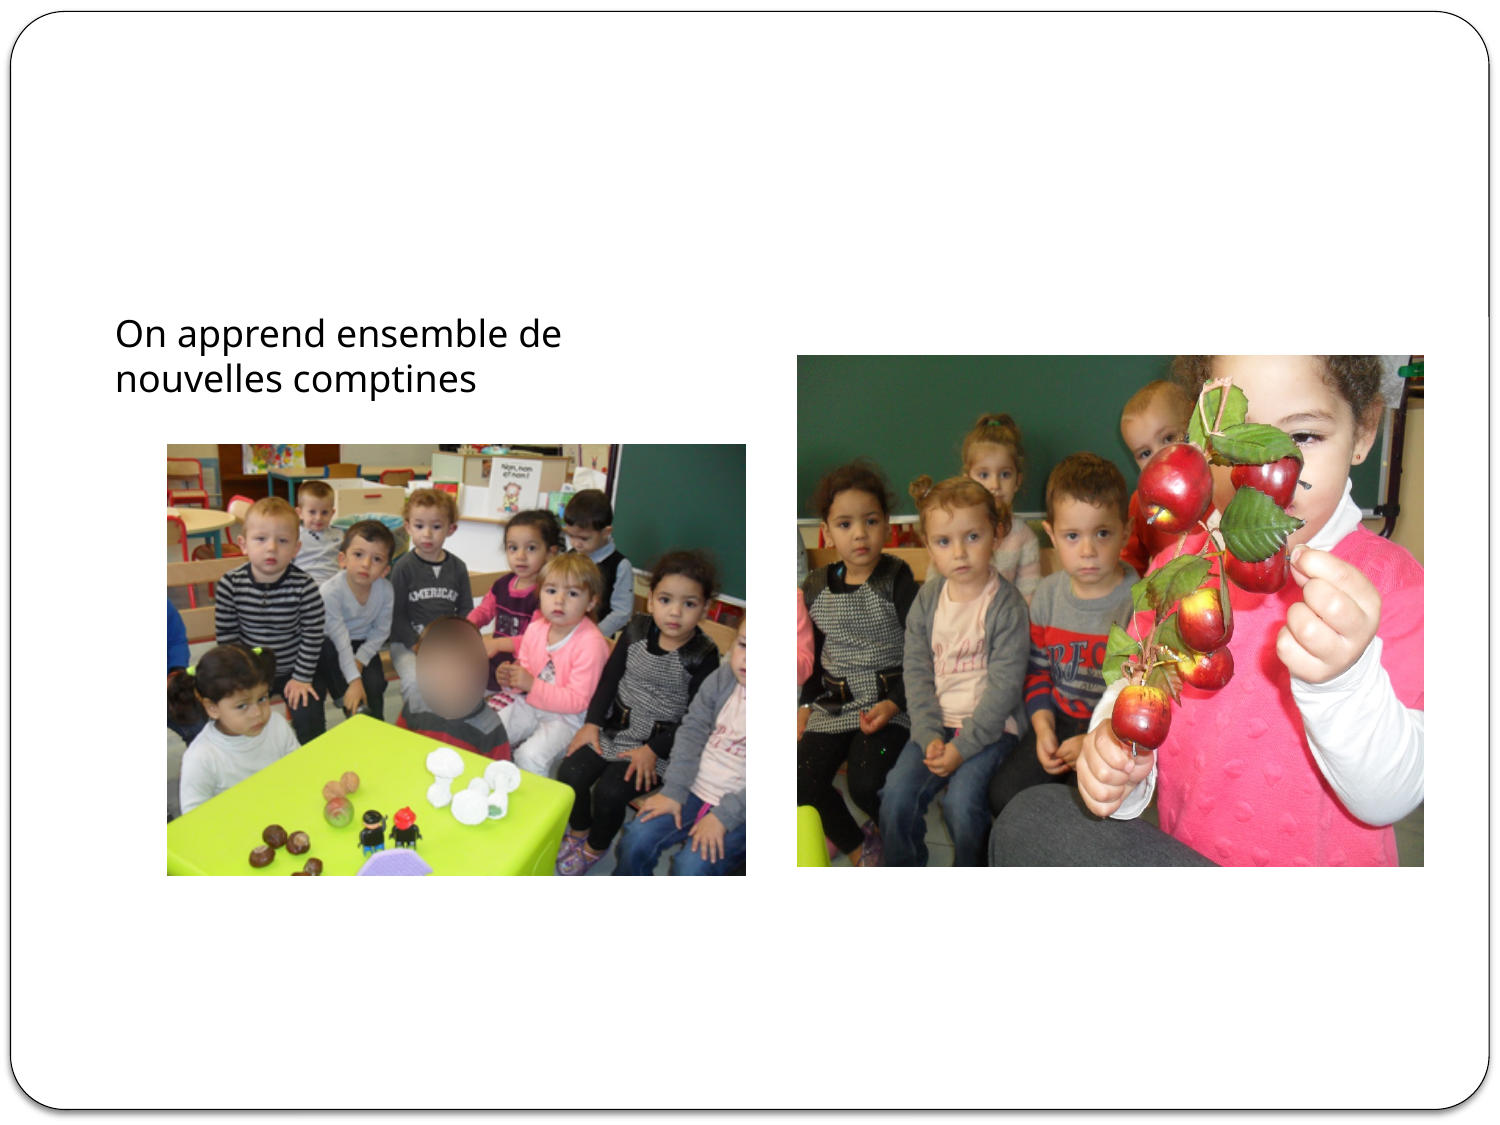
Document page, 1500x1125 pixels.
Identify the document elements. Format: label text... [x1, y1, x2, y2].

picture [167, 444, 746, 876]
text_box On apprend ensemble de nouvelles comptines [100, 302, 739, 408]
picture [796, 355, 1424, 867]
